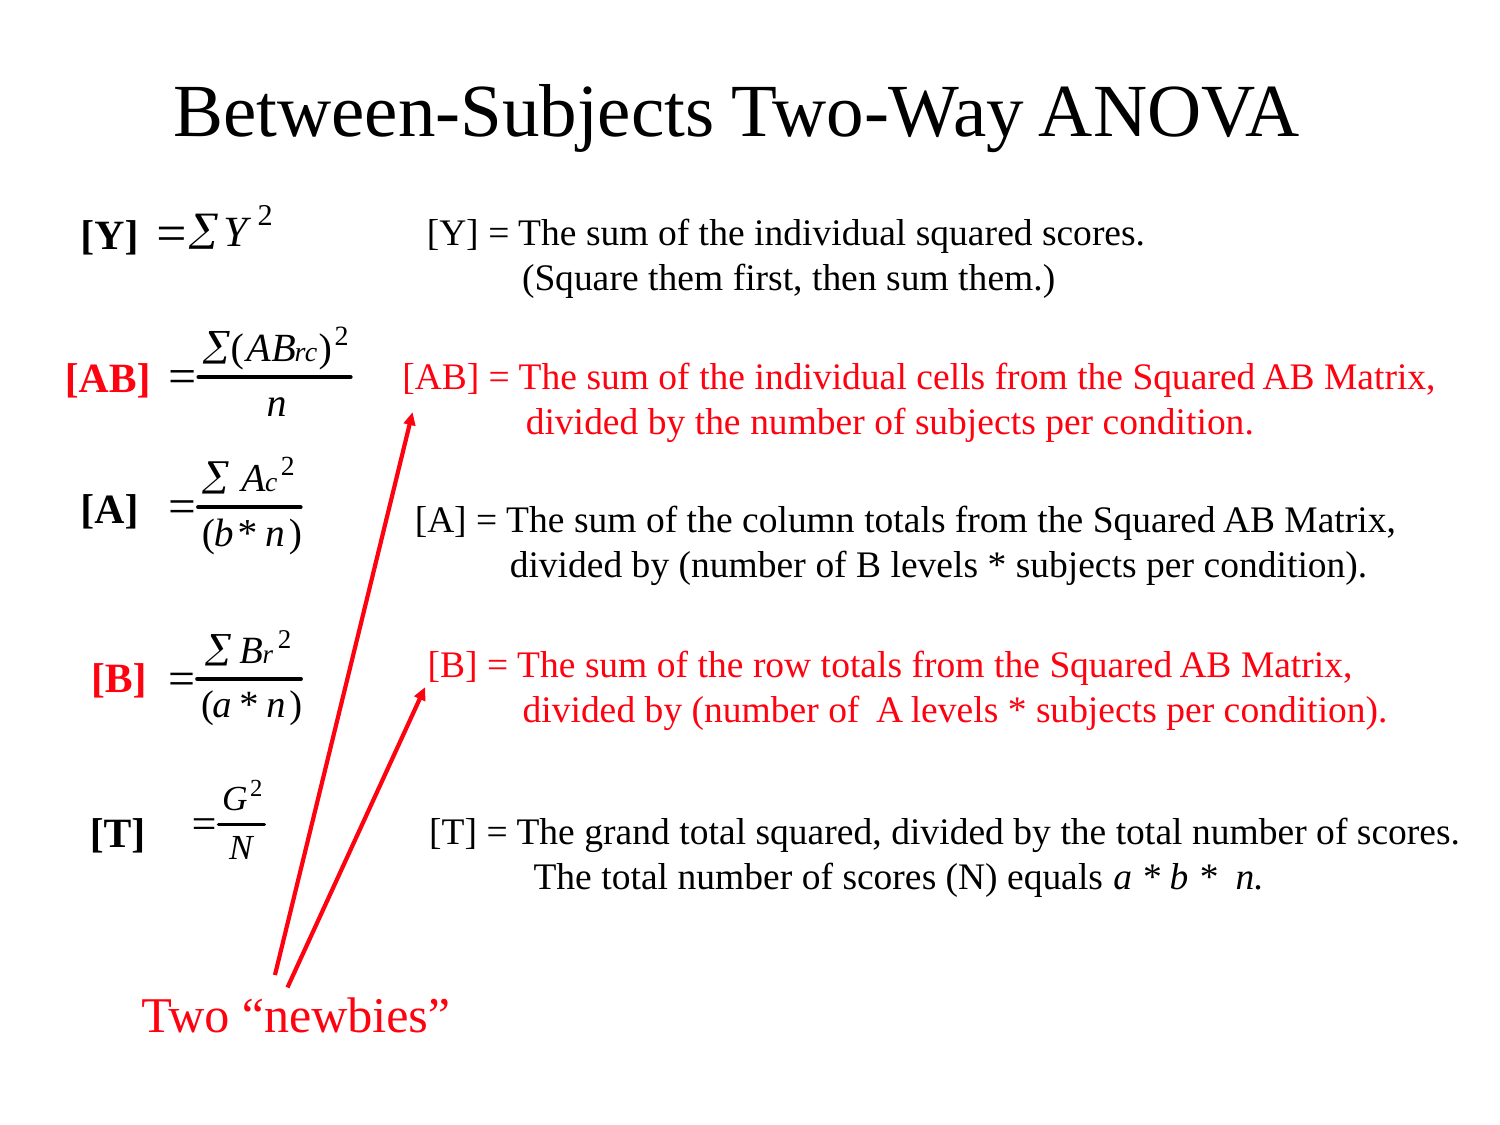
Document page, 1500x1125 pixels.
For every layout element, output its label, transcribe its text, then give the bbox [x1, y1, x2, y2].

text_box [T] = The grand total squared, divided by the total number of scores. The total number of scores (N) equals a * b * n. [414, 799, 1477, 905]
text_box [287, 687, 426, 988]
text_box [186, 774, 276, 867]
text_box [162, 451, 313, 563]
text_box Two “newbies” [126, 974, 466, 1050]
text_box [Y] [65, 200, 146, 265]
text_box [A] [65, 474, 154, 540]
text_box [162, 624, 313, 733]
text_box [AB] [50, 343, 157, 409]
text_box [B] = The sum of the row totals from the Squared AB Matrix, divided by (number of A levels * subjects per condition). [412, 632, 1404, 737]
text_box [162, 320, 363, 426]
text_box [B] [76, 643, 157, 709]
text_box [T] [75, 798, 161, 864]
text_box [A] = The sum of the column totals from the Squared AB Matrix, divided by (number of B levels * subjects per condition). [399, 487, 1413, 593]
text_box [Y] = The sum of the individual squared scores. (Square them first, then sum them.) [412, 200, 1161, 306]
title Between-Subjects Two-Way ANOVA [99, 37, 1376, 176]
text_box [274, 412, 416, 976]
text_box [149, 199, 276, 261]
text_box [AB] = The sum of the individual cells from the Squared AB Matrix, divided by the number of subjects per condition. [387, 344, 1453, 450]
